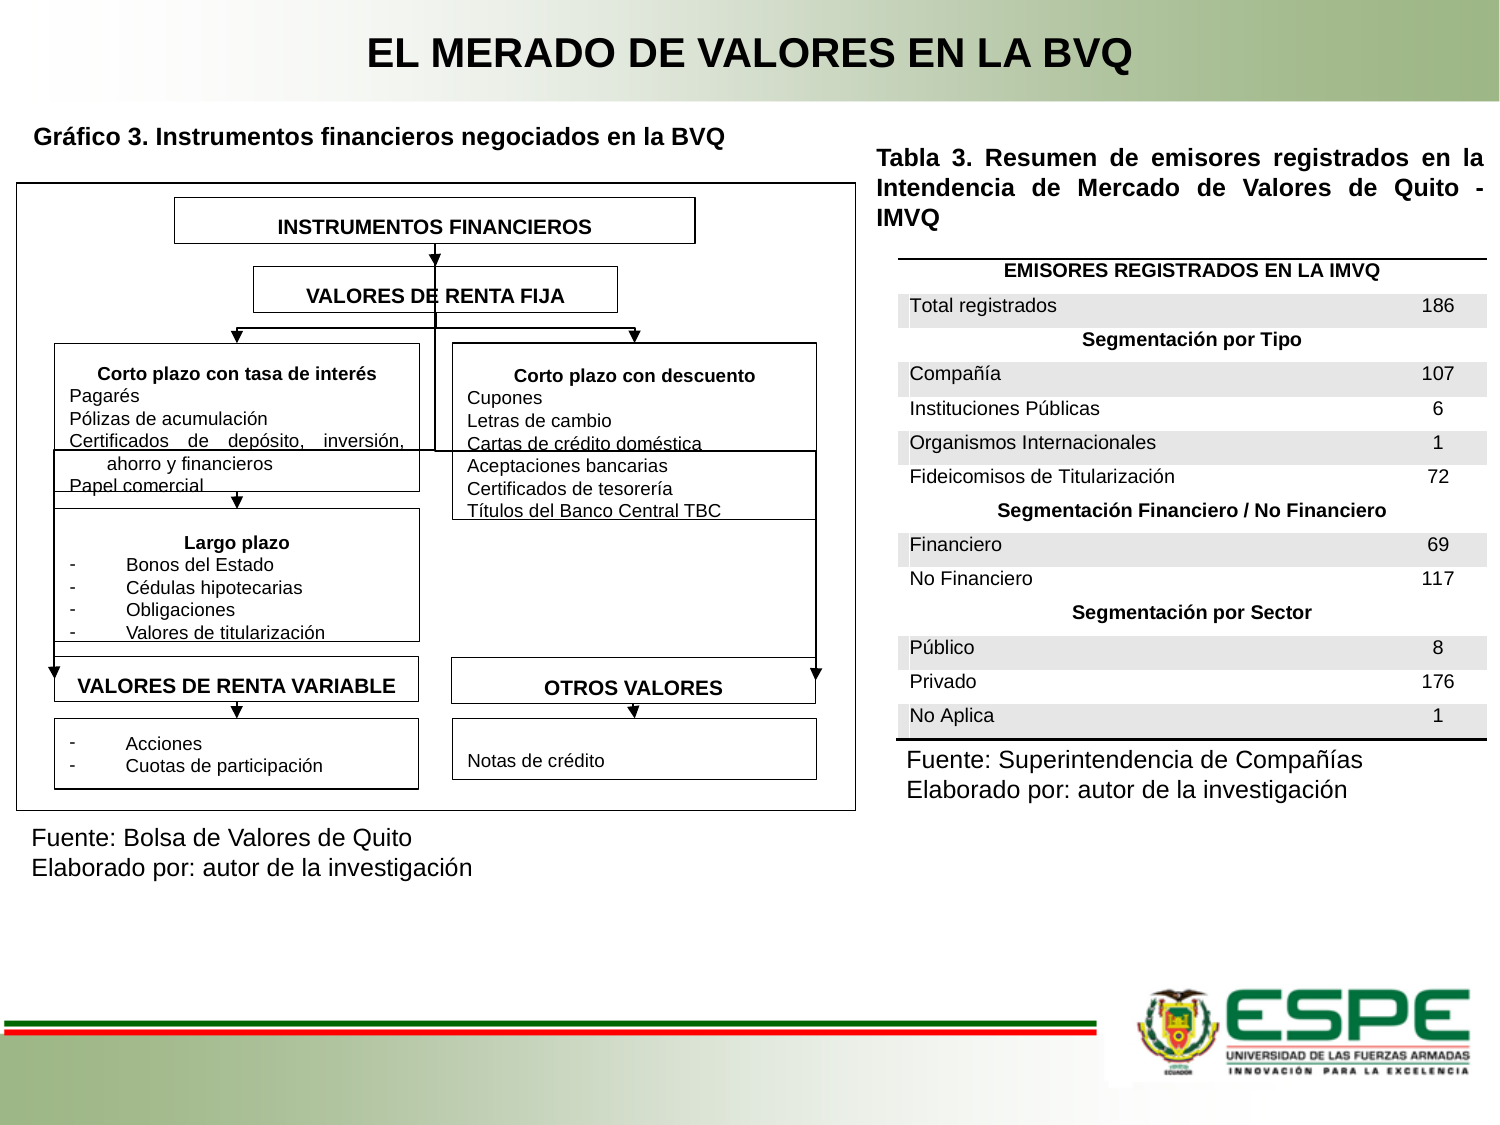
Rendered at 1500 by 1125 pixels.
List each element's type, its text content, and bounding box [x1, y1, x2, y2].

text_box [725, 257, 1500, 815]
picture [0, 102, 1500, 1125]
text_box Tabla 3. Resumen de emisores registrados en la Intendencia de Mercado de Valores de Quito - IMVQ [861, 134, 1500, 239]
text_box Fuente: Bolsa de Valores de Quito Elaborado por: autor de la investigación [16, 818, 856, 890]
text_box Gráfico 3. Instrumentos financieros negociados en la BVQ [18, 113, 833, 159]
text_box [16, 182, 856, 811]
title EL MERADO DE VALORES EN LA BVQ [0, 0, 1500, 102]
